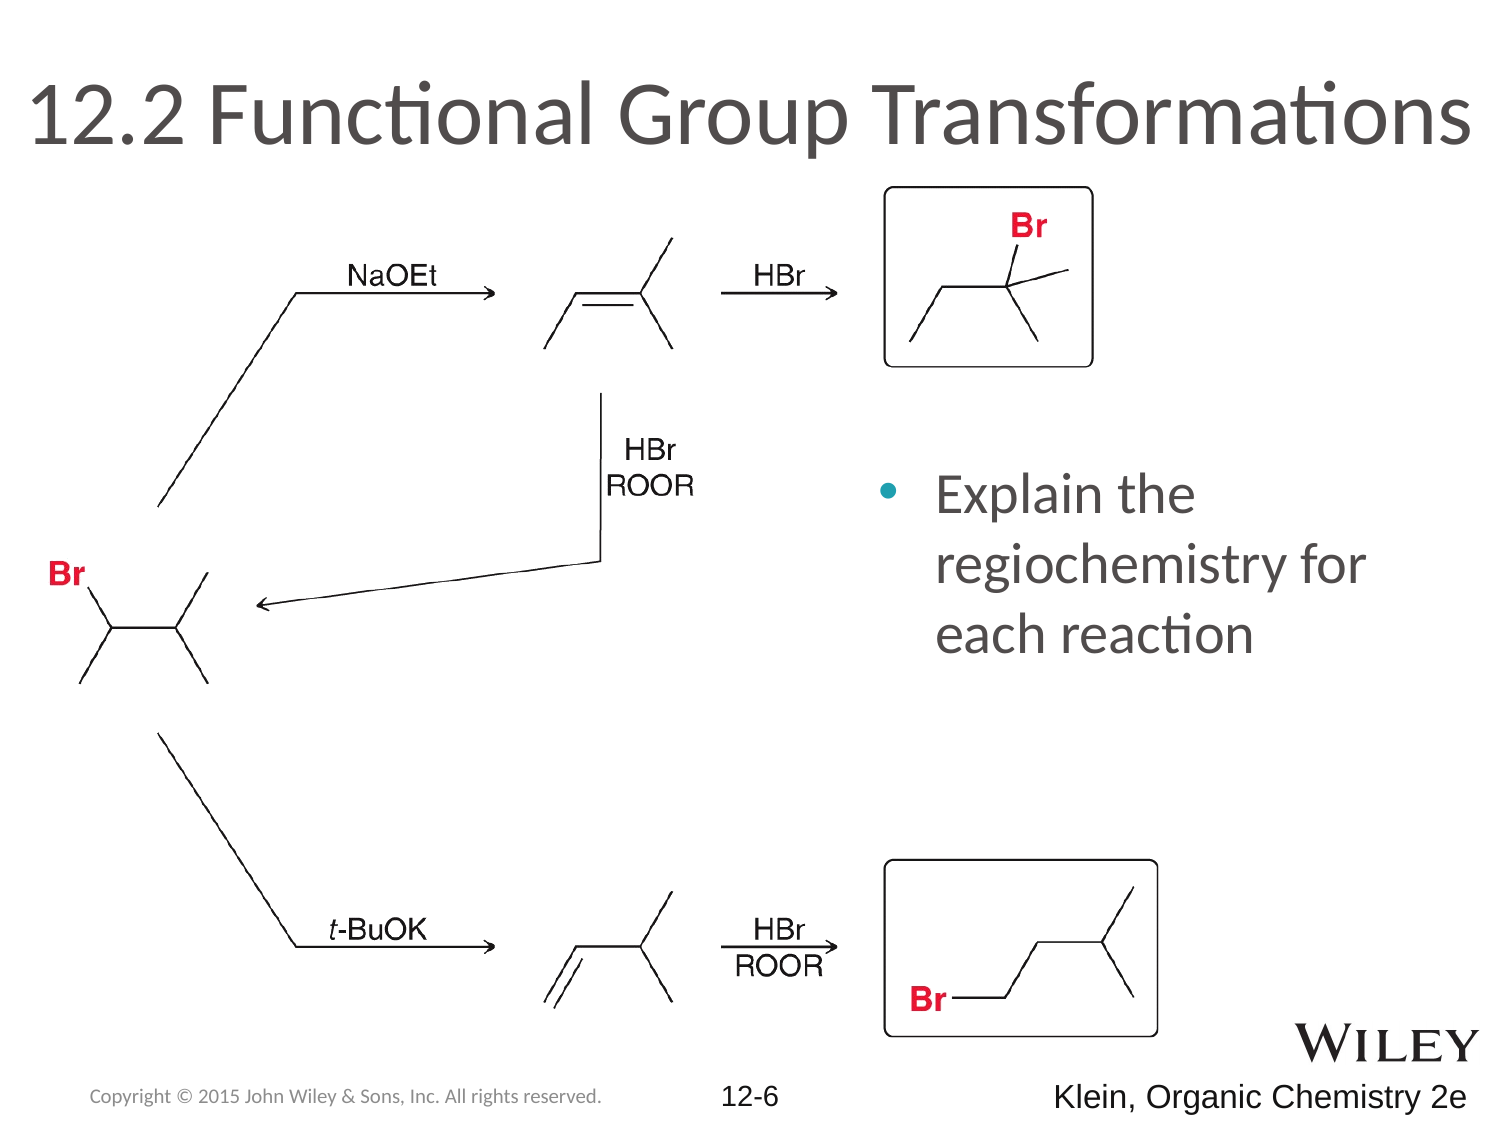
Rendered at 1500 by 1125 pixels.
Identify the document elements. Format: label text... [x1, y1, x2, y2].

slide_number 12-6 [575, 1065, 925, 1125]
picture [1292, 1021, 1480, 1065]
list Explain the regiochemistry for each reaction [1173, 447, 1459, 809]
title 12.2 Functional Group Transformations [0, 31, 1500, 185]
slide_number Copyright © 2015 John Wiley & Sons, Inc. All rights reserved. [75, 1065, 575, 1125]
footer Klein, Organic Chemistry 2e [1017, 1065, 1493, 1125]
picture [38, 176, 1168, 1047]
